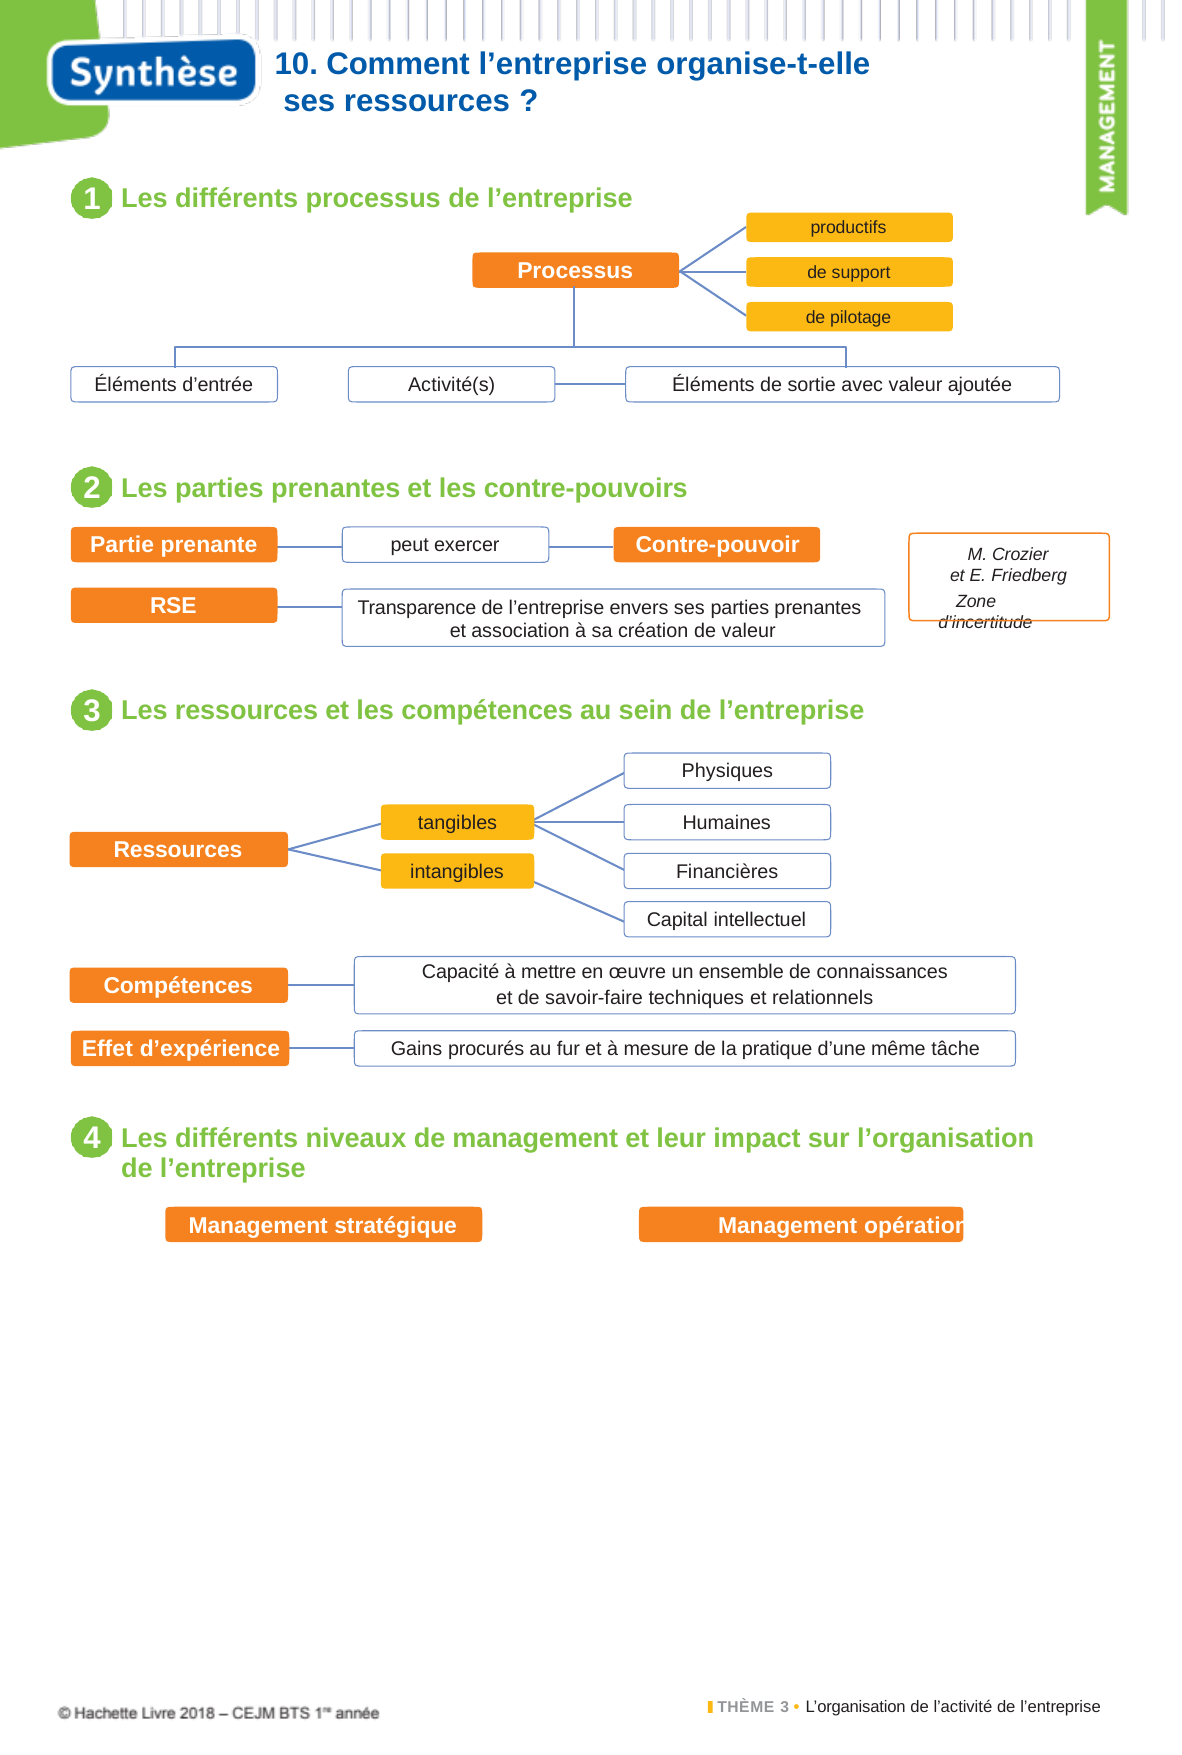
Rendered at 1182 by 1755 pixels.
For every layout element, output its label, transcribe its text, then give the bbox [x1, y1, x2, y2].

text_box [380, 804, 535, 840]
text_box [908, 533, 1110, 621]
text_box [175, 346, 846, 369]
text_box [70, 466, 113, 508]
text_box Compétences [101, 968, 266, 999]
text_box [70, 1116, 113, 1159]
text_box [69, 967, 289, 1003]
text_box Les différents niveaux de management et leur impact sur l’organisation de l’entreprise Management stratégique Management opérationnel [118, 1118, 1154, 1239]
text_box [354, 1030, 1016, 1067]
text_box Les parties prenantes et les contre-pouvoirs [118, 468, 694, 503]
text_box [342, 526, 549, 563]
text_box [746, 301, 953, 332]
text_box de pilotage [803, 303, 895, 327]
text_box Processus [515, 253, 636, 283]
text_box Capacité à mettre en œuvre un ensemble de connaissances et de savoir-faire techniques et relationnels [365, 959, 1004, 1009]
text_box productifs [808, 214, 890, 238]
footer THÈME 3 • L’organisation de l’activité de l’entreprise [715, 1695, 1159, 1755]
text_box [624, 901, 831, 937]
text_box [165, 1239, 482, 1243]
text_box [624, 804, 831, 840]
text_box [342, 589, 885, 647]
text_box RSE [147, 588, 200, 619]
text_box Partie prenante Contre-pouvoir [88, 527, 343, 558]
text_box 10. Comment l’entreprise organise-t-elle ses ressources ? [272, 40, 873, 118]
text_box [613, 526, 821, 563]
text_box Effet d’expérience [73, 1031, 287, 1062]
text_box M. Crozier et E. Friedberg Zone d’incertitude [909, 620, 1109, 632]
text_box [70, 689, 113, 731]
text_box 4 [81, 1115, 102, 1155]
text_box Les différents processus de l’entreprise [118, 178, 637, 214]
text_box [746, 257, 953, 287]
text_box [70, 1031, 290, 1067]
text_box Ressources [111, 832, 254, 863]
text_box [70, 177, 113, 219]
text_box [69, 831, 289, 868]
text_box [746, 212, 953, 243]
text_box [348, 368, 555, 402]
text_box [380, 853, 535, 889]
text_box [70, 587, 278, 623]
text_box [624, 753, 831, 789]
text_box [70, 366, 278, 402]
text_box [624, 853, 831, 889]
text_box Partie prenante Contre-pouvoir [548, 527, 802, 558]
text_box intangibles [408, 856, 516, 883]
text_box Les ressources et les compétences au sein de l’entreprise [118, 690, 1104, 726]
text_box 3 [81, 687, 102, 728]
text_box [70, 526, 278, 563]
text_box 2 [81, 465, 102, 505]
text_box de support [805, 258, 894, 282]
text_box tangibles [415, 807, 516, 834]
text_box 1 [81, 175, 102, 216]
text_box [639, 1239, 963, 1243]
text_box [472, 252, 680, 288]
text_box [354, 956, 1016, 1014]
text_box [625, 366, 1060, 402]
